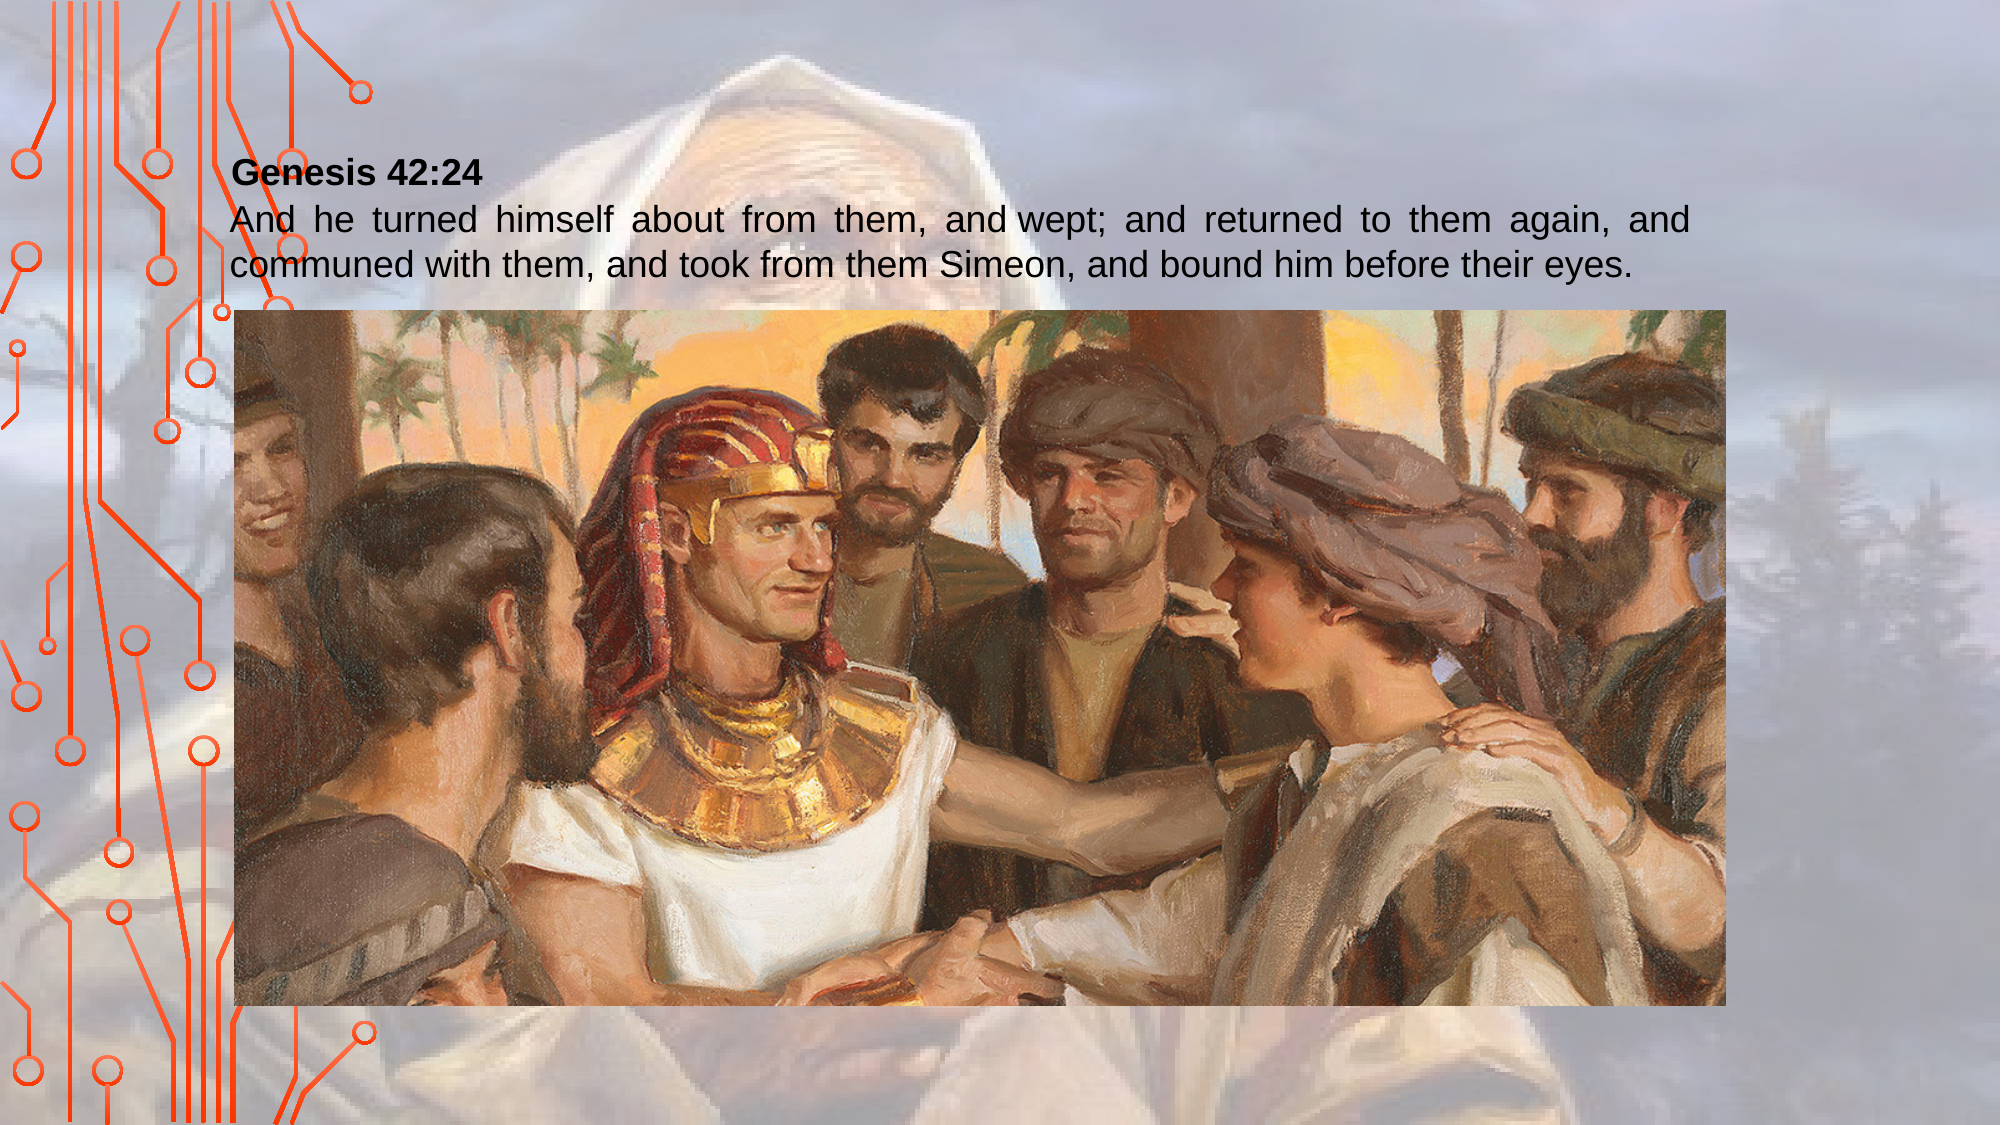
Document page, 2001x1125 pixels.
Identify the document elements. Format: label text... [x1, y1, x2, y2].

text_box And he turned himself about from them, and wept; and returned to them again, and communed with them, and took from them Simeon, and bound him before their eyes. [214, 187, 1706, 293]
picture [234, 309, 1726, 1007]
text_box Genesis 42:24 [216, 140, 498, 200]
